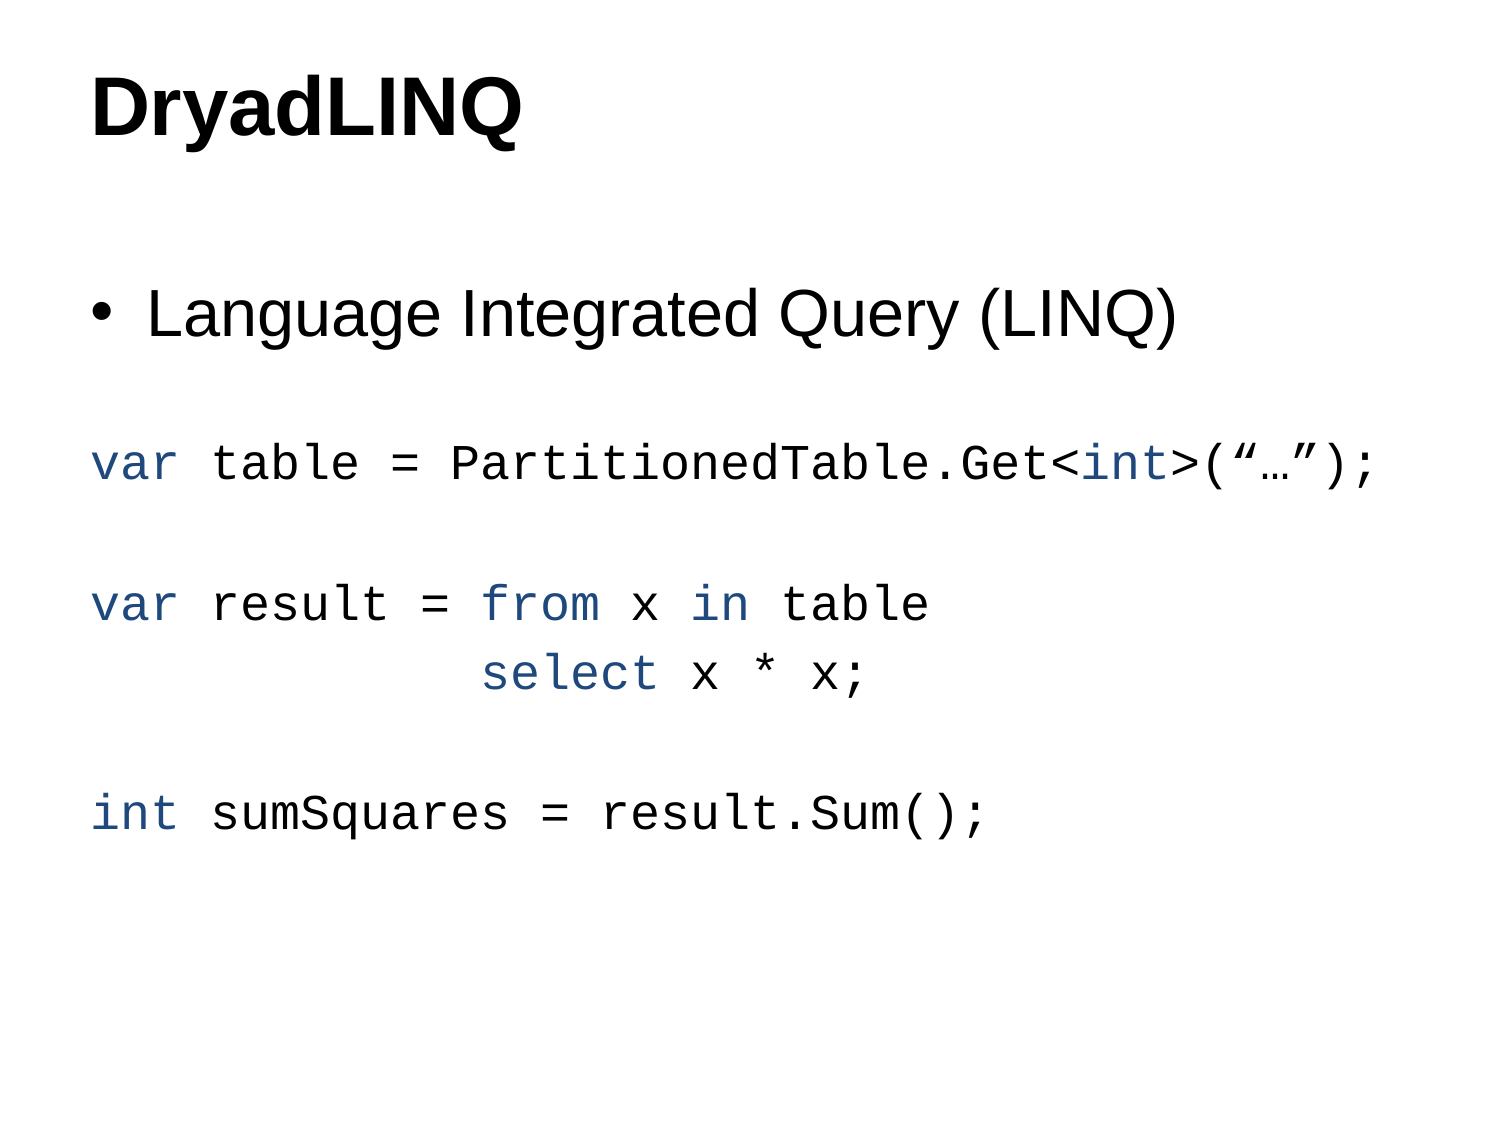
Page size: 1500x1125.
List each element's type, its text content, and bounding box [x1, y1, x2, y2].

title DryadLINQ [75, 45, 1425, 233]
list Language Integrated Query (LINQ) var table = PartitionedTable.Get<int>(“…”); var result = from x in table select x * x; int sumSquares = result.Sum(); [75, 262, 1425, 1005]
